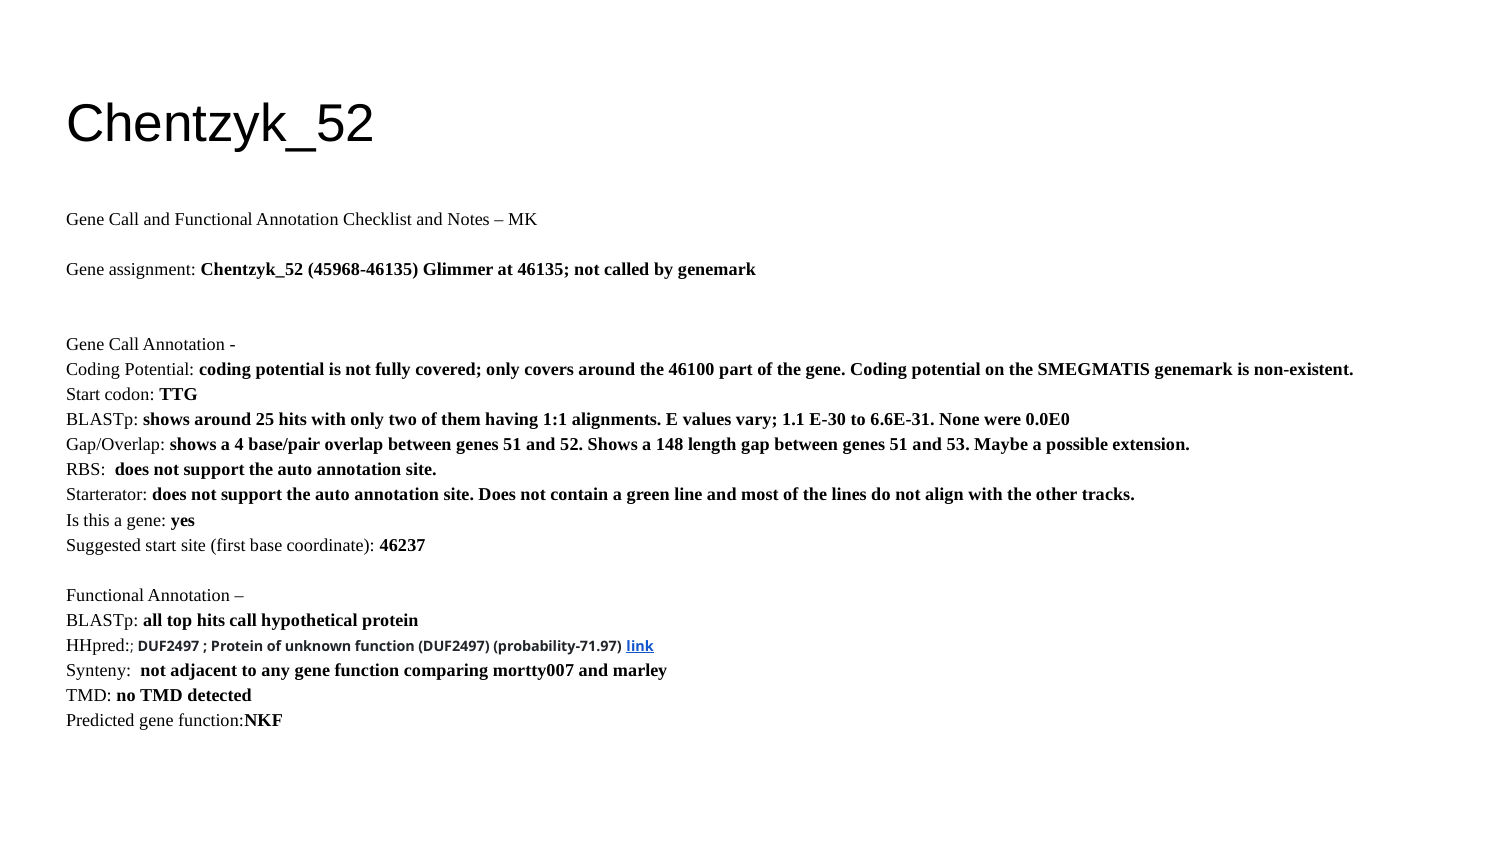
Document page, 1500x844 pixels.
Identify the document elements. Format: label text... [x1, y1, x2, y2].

title Chentzyk_52 [51, 72, 1449, 167]
list Gene Call and Functional Annotation Checklist and Notes – MK Gene assignment: Chentzyk_52 (45968-46135) Glimmer at 46135; not called by genemark Gene Call Annotation - Coding Potential: coding potential is not fully covered; only covers around the 46100 part of the gene. Coding potential on the SMEGMATIS genemark is non-existent. Start codon: TTG BLASTp: shows around 25 hits with only two of them having 1:1 alignments. E values vary; 1.1 E-30 to 6.6E-31. None were 0.0E0 Gap/Overlap: shows a 4 base/pair overlap between genes 51 and 52. Shows a 148 length gap between genes 51 and 53. Maybe a possible extension. RBS: does not support the auto annotation site. Starterator: does not support the auto annotation site. Does not contain a green line and most of the lines do not align with the other tracks. Is this a gene: yes Suggested start site (first base coordinate): 46237 Functional Annotation – BLASTp: all top hits call hypothetical protein HHpred:; DUF2497 ; Protein of unknown function (DUF2497) (probability-71.97) link Synteny: not adjacent to any gene function comparing mortty007 and marley TMD: no TMD detected Predicted gene function:NKF [51, 189, 1449, 750]
